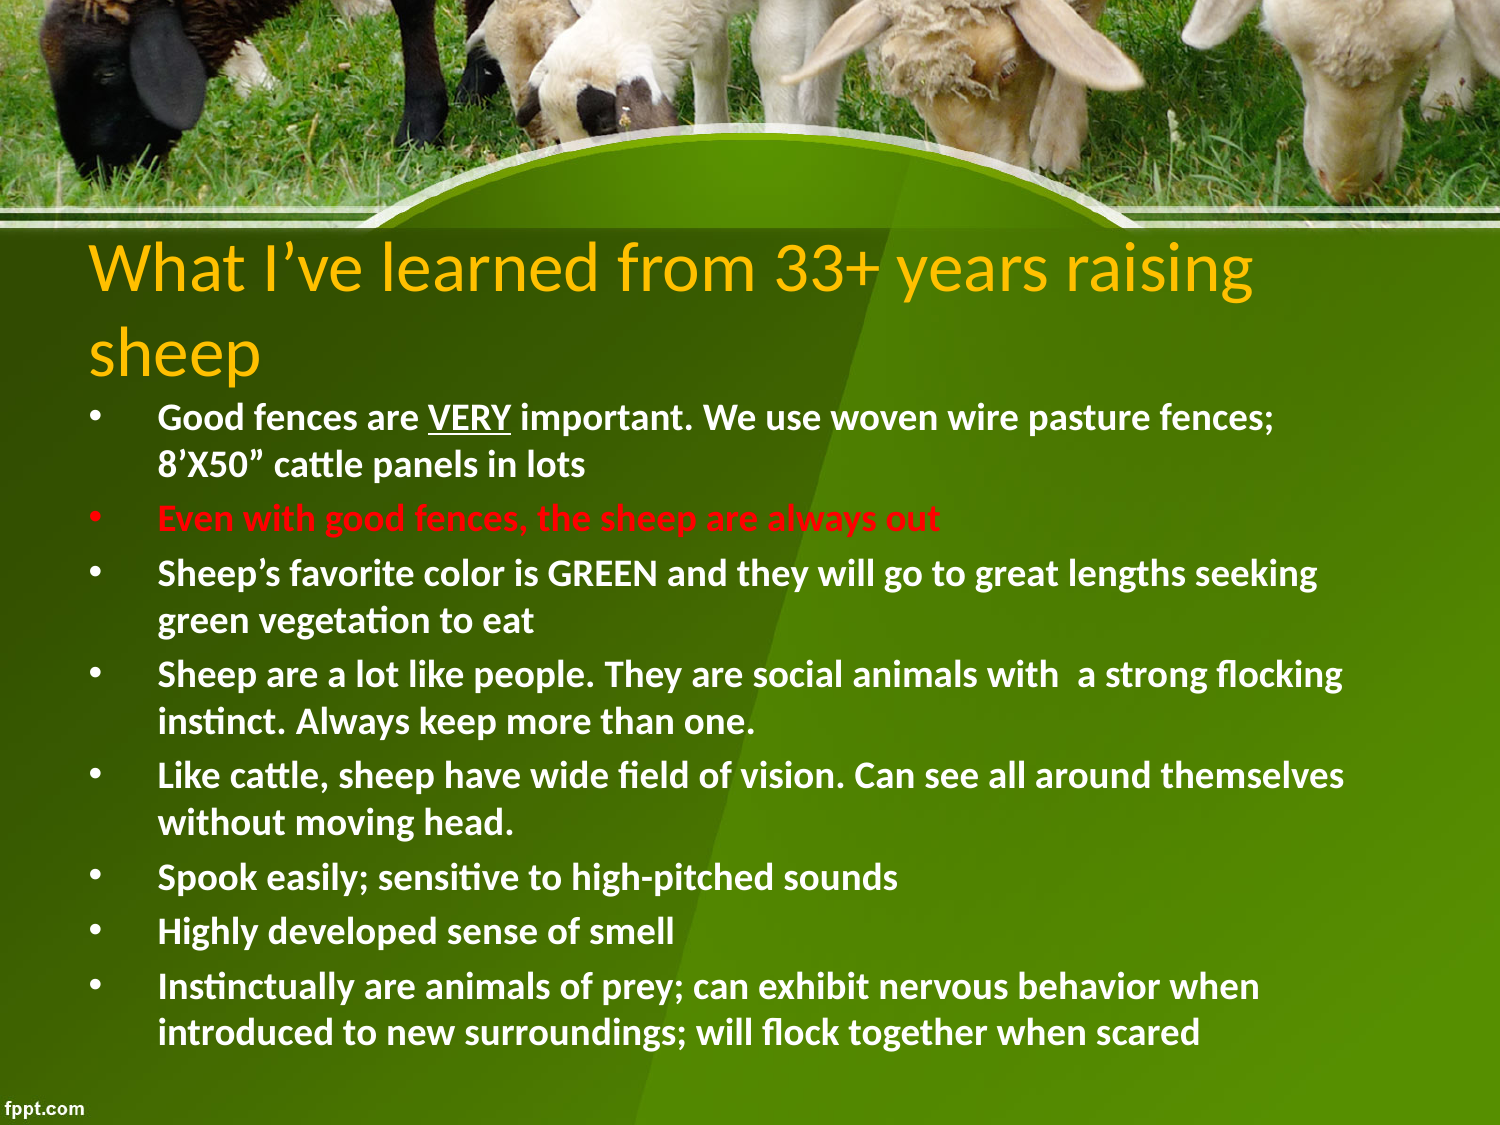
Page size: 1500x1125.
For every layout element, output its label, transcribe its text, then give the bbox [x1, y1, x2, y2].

picture [0, 0, 1500, 1125]
title What I’ve learned from 33+ years raising sheep [73, 211, 1424, 400]
list Good fences are VERY important. We use woven wire pasture fences; 8’X50” cattle panels in lots Even with good fences, the sheep are always out Sheep’s favorite color is GREEN and they will go to great lengths seeking green vegetation to eat Sheep are a lot like people. They are social animals with a strong flocking instinct. Always keep more than one. Like cattle, sheep have wide field of vision. Can see all around themselves without moving head. Spook easily; sensitive to high-pitched sounds Highly developed sense of smell Instinctually are animals of prey; can exhibit nervous behavior when introduced to new surroundings; will flock together when scared [73, 384, 1377, 1064]
